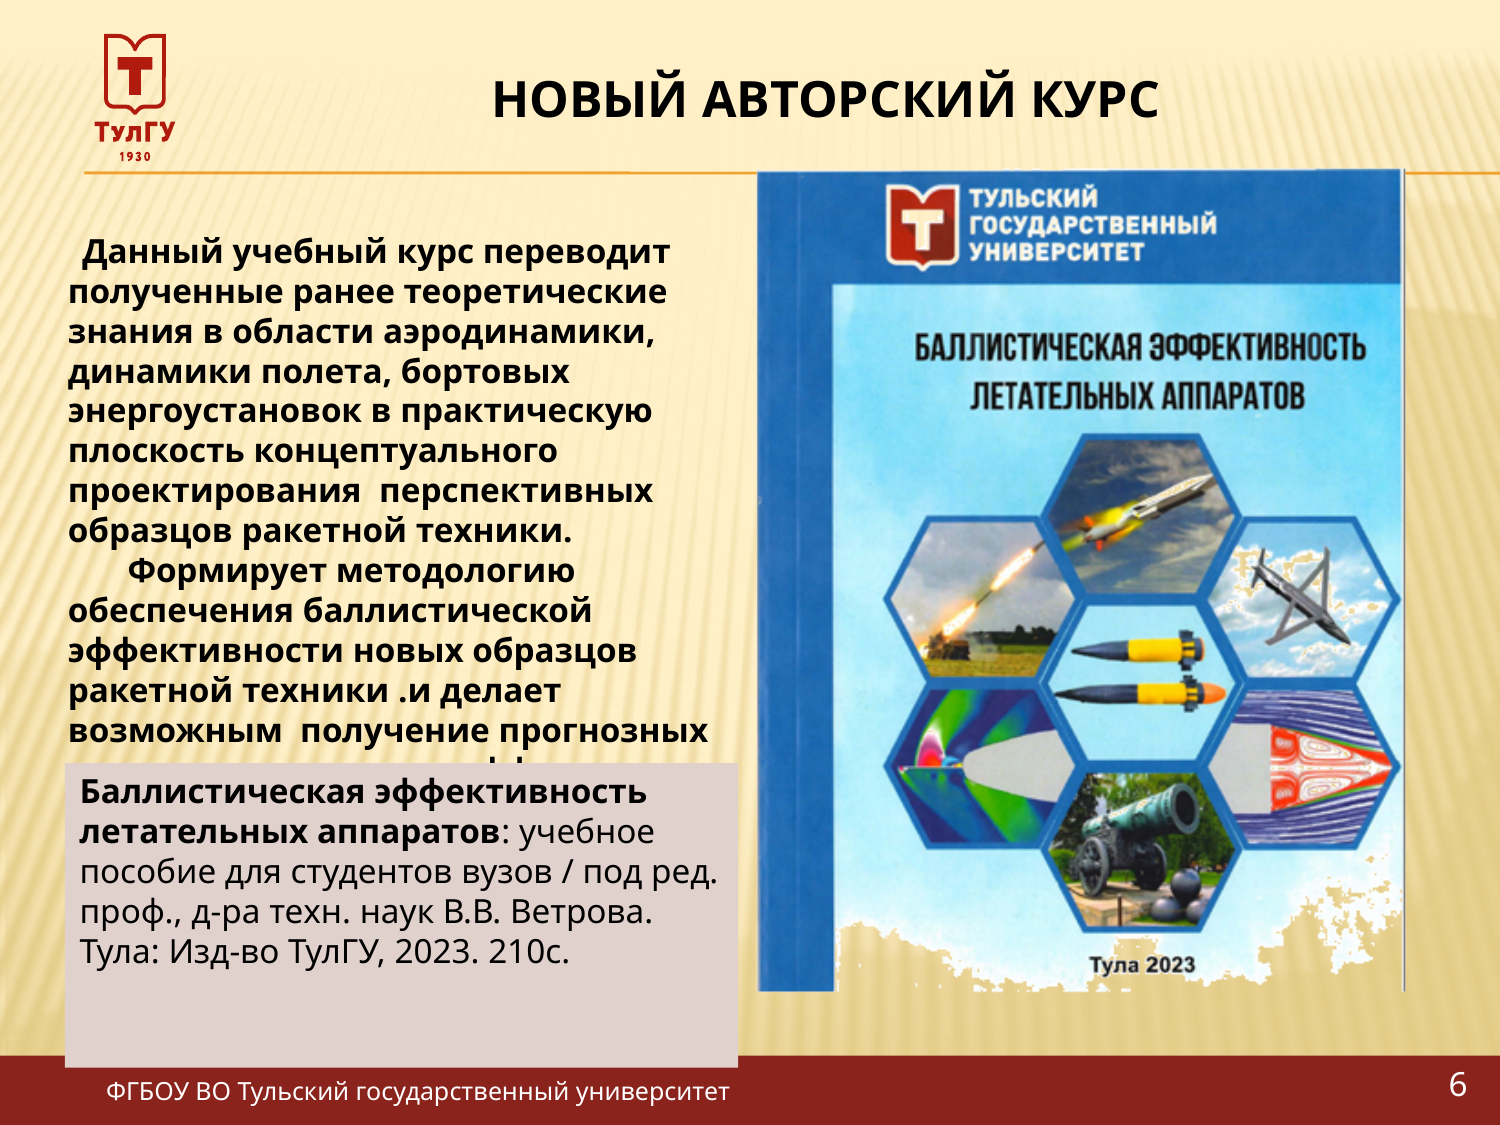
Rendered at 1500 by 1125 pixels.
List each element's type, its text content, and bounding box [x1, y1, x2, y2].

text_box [93, 32, 177, 163]
text_box 6 [1067, 1055, 1483, 1116]
picture [749, 160, 1416, 1017]
text_box НОВЫЙ АВТОРСКИЙ КУРС [196, 36, 1455, 166]
text_box Данный учебный курс переводит полученные ранее теоретические знания в области аэродинамики, динамики полета, бортовых энергоустановок в практическую плоскость концептуального проектирования перспективных образцов ракетной техники. Формирует методологию обеспечения баллистической эффективности новых образцов ракетной техники .и делает возможным получение прогнозных оценок достигаемого эффекта на самой ранней стадии проектирования [53, 222, 739, 877]
text_box ФГБОУ ВО Тульский государственный университет [0, 1055, 1500, 1125]
text_box Баллистическая эффективность летательных аппаратов: учебное пособие для студентов вузов / под ред. проф., д-ра техн. наук В.В. Ветрова. Тула: Изд-во ТулГУ, 2023. 210с. [64, 763, 739, 1068]
